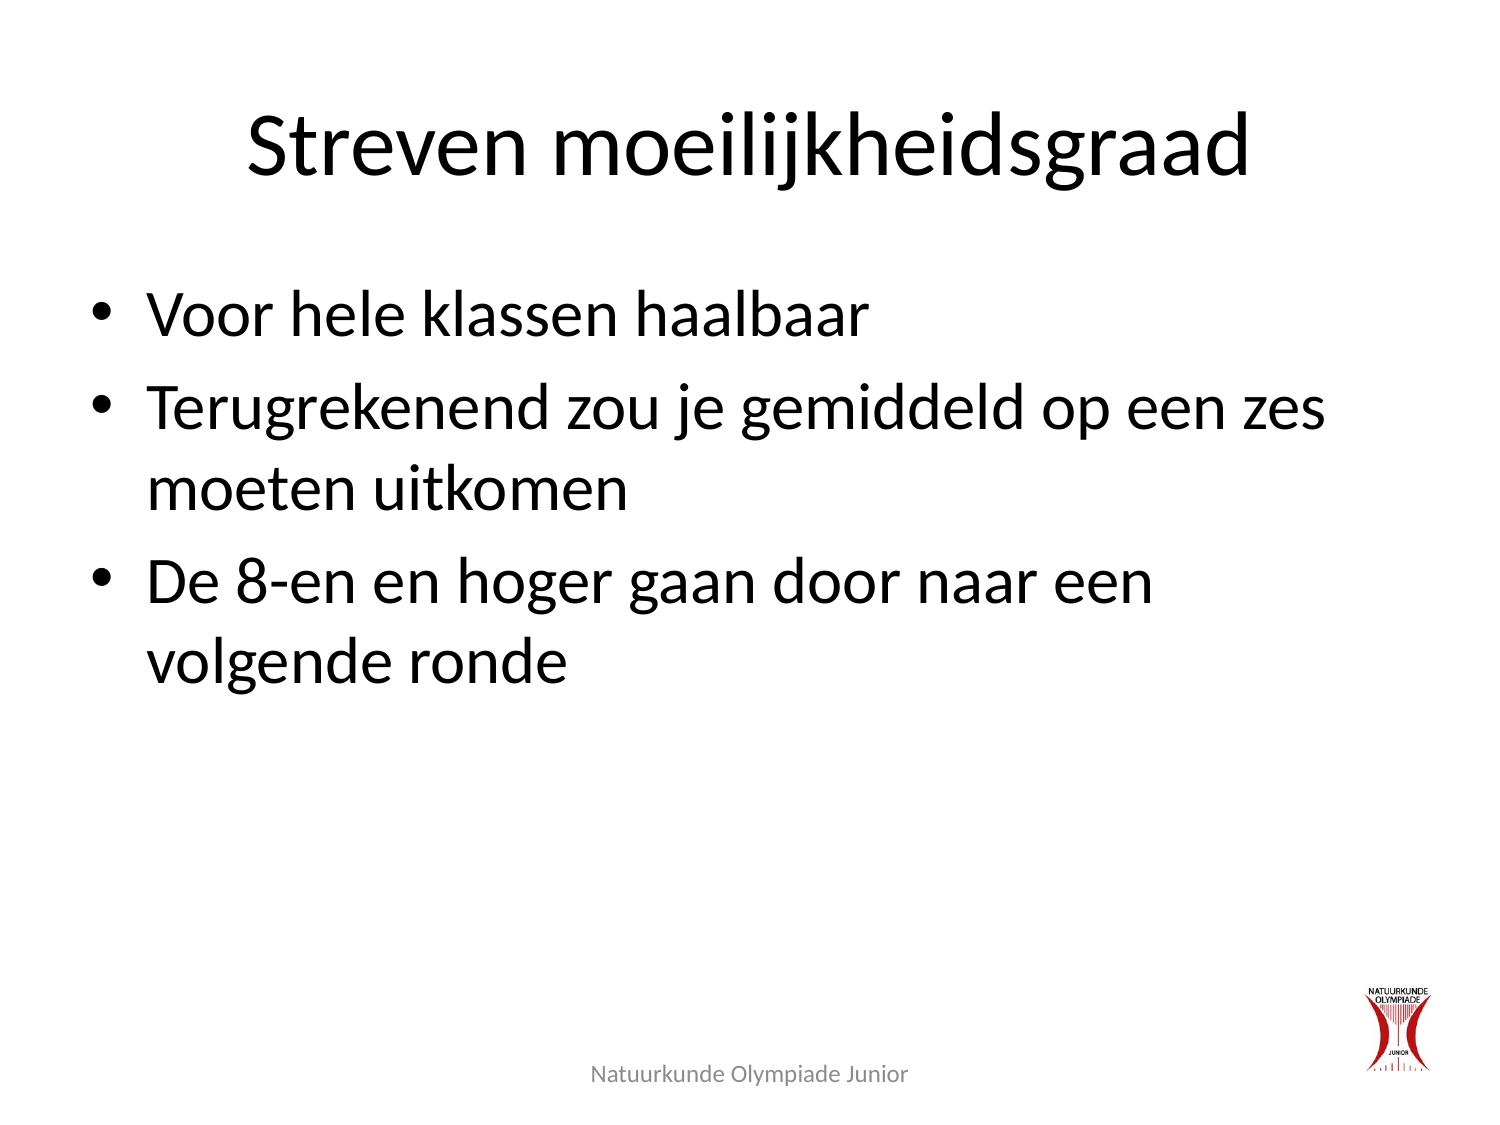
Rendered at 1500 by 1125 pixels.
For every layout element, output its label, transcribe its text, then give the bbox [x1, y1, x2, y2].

picture [1363, 980, 1431, 1071]
title Streven moeilijkheidsgraad [75, 45, 1425, 233]
footer Natuurkunde Olympiade Junior [512, 1042, 988, 1103]
list Voor hele klassen haalbaar Terugrekenend zou je gemiddeld op een zes moeten uitkomen De 8-en en hoger gaan door naar een volgende ronde [75, 262, 1425, 1005]
